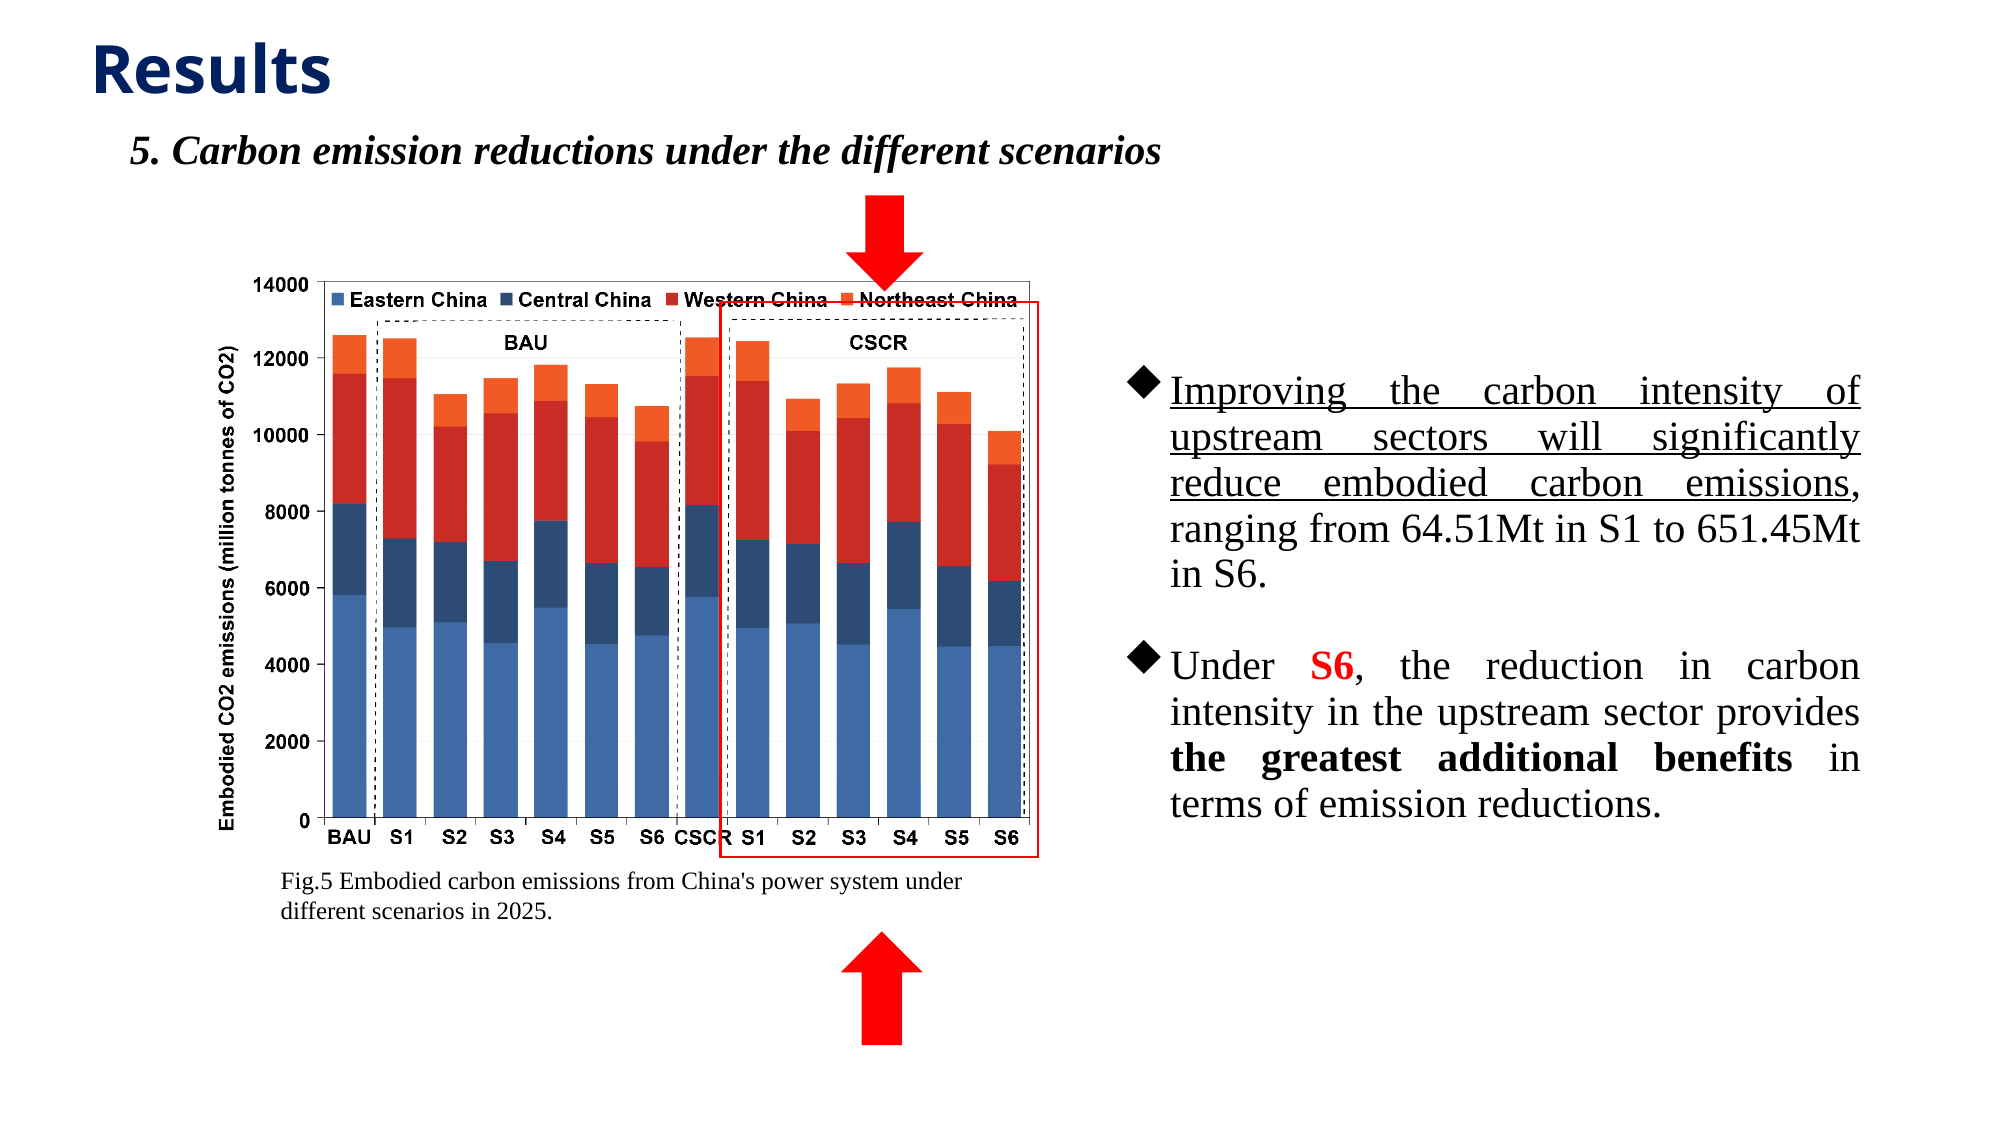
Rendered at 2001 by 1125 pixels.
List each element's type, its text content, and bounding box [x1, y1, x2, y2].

picture [210, 271, 1038, 854]
text_box Results [74, 10, 1560, 115]
text_box [845, 195, 924, 271]
text_box Fig.5 Embodied carbon emissions from China's power system under different scenarios in 2025. [265, 857, 1034, 933]
text_box Improving the carbon intensity of upstream sectors will significantly reduce embodied carbon emissions, ranging from 64.51Mt in S1 to 651.45Mt in S6. Under S6, the reduction in carbon intensity in the upstream sector provides the greatest additional benefits in terms of emission reductions. [1108, 359, 1876, 833]
text_box [719, 301, 1039, 858]
text_box [840, 933, 923, 1046]
text_box 5. Carbon emission reductions under the different scenarios [115, 115, 1885, 180]
